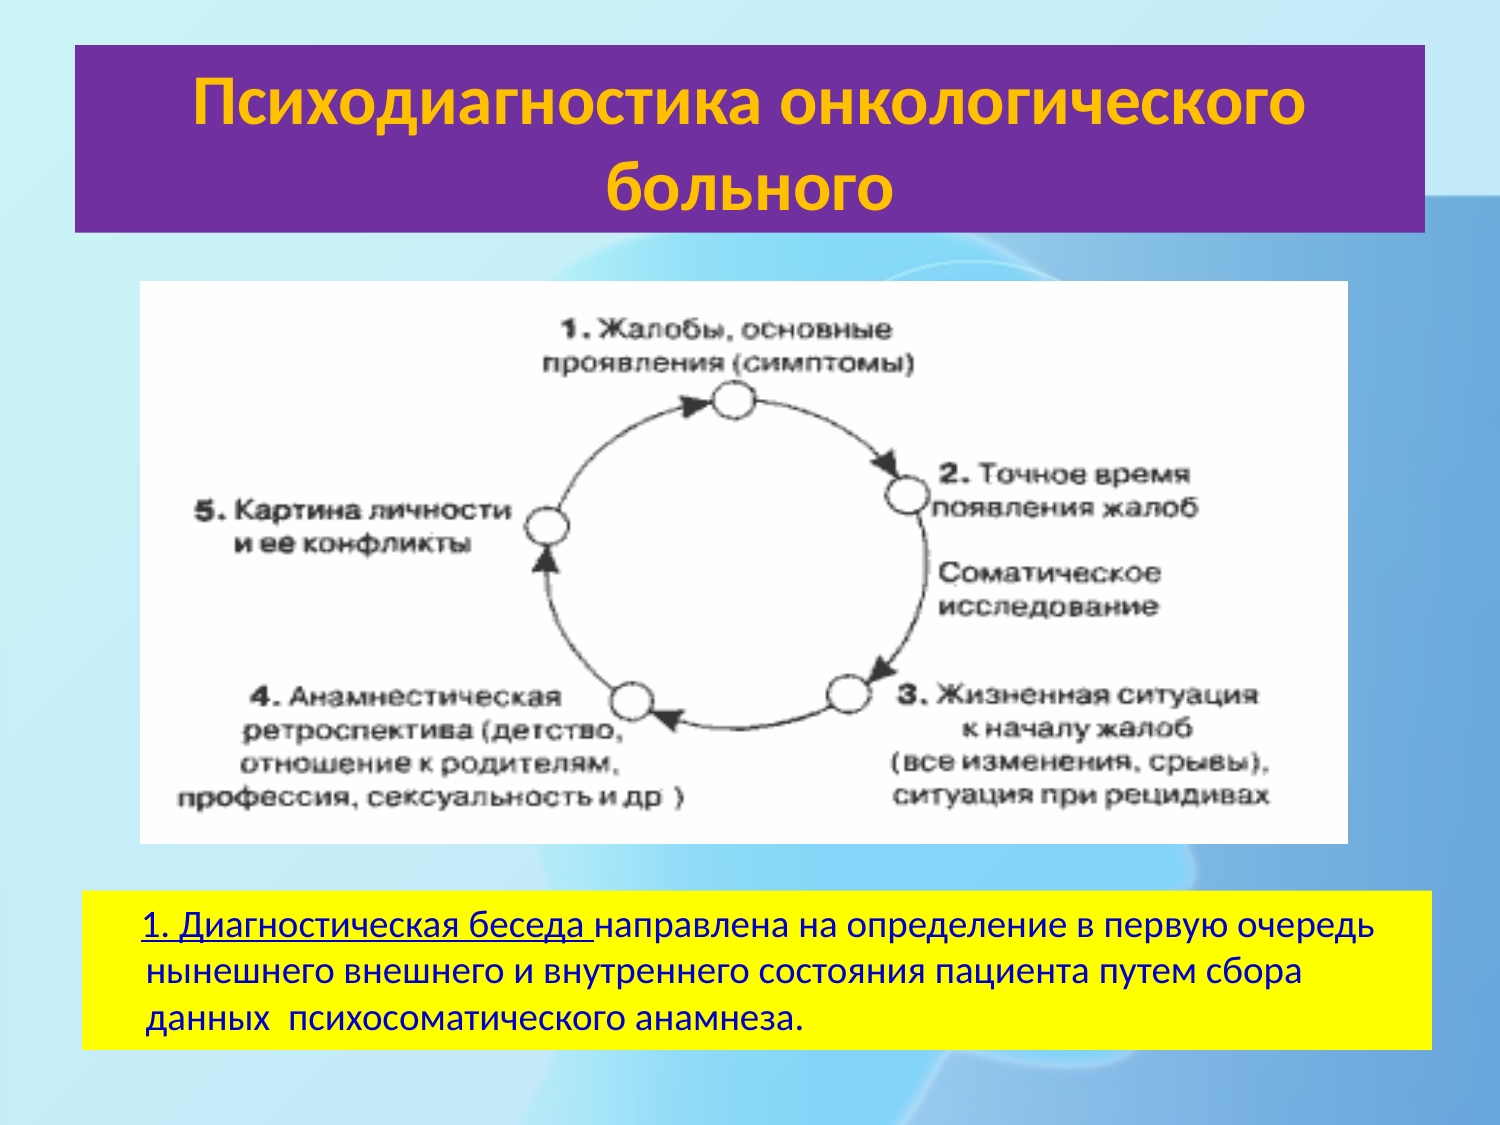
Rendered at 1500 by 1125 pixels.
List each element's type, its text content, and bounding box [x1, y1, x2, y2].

picture [0, 0, 1500, 1125]
title Психодиагностика онкологического больного [75, 45, 1425, 233]
list 1. Диагностическая беседа направлена на определение в первую очередь нынешнего внешнего и внутреннего состояния пациента путем сбора данных психосоматического анамнеза. [82, 890, 1432, 1050]
